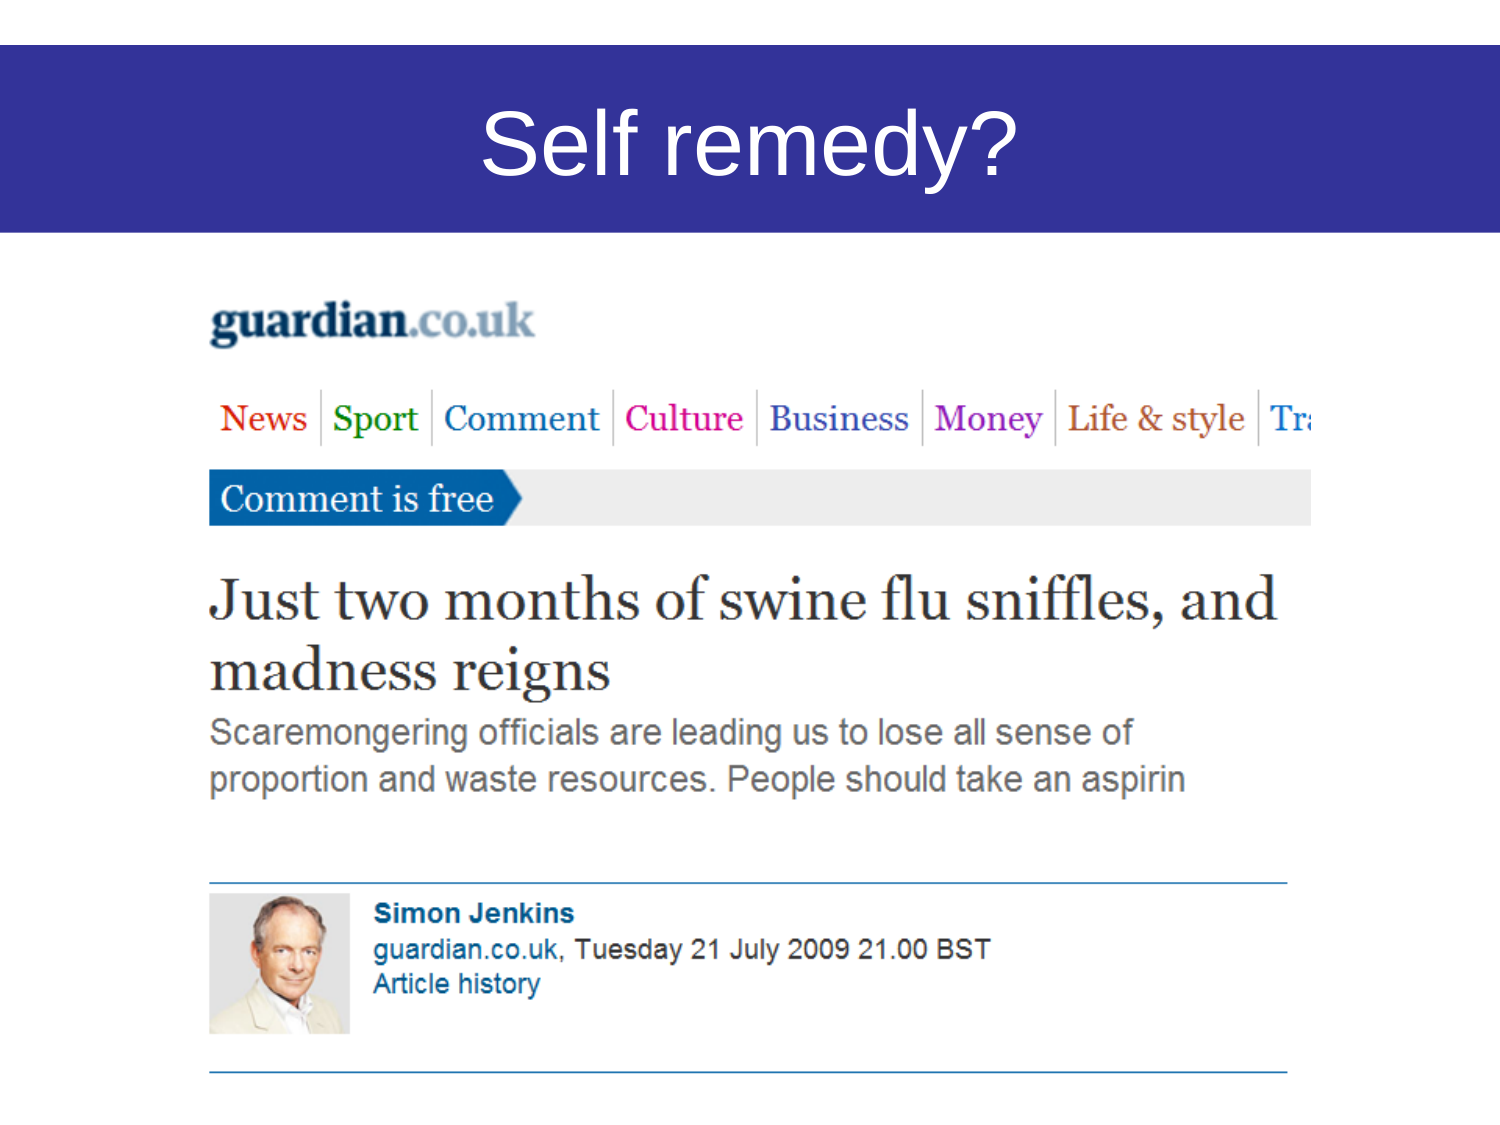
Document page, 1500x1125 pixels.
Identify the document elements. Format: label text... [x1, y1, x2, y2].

picture [194, 290, 1312, 1083]
title Self remedy? [0, 44, 1500, 233]
